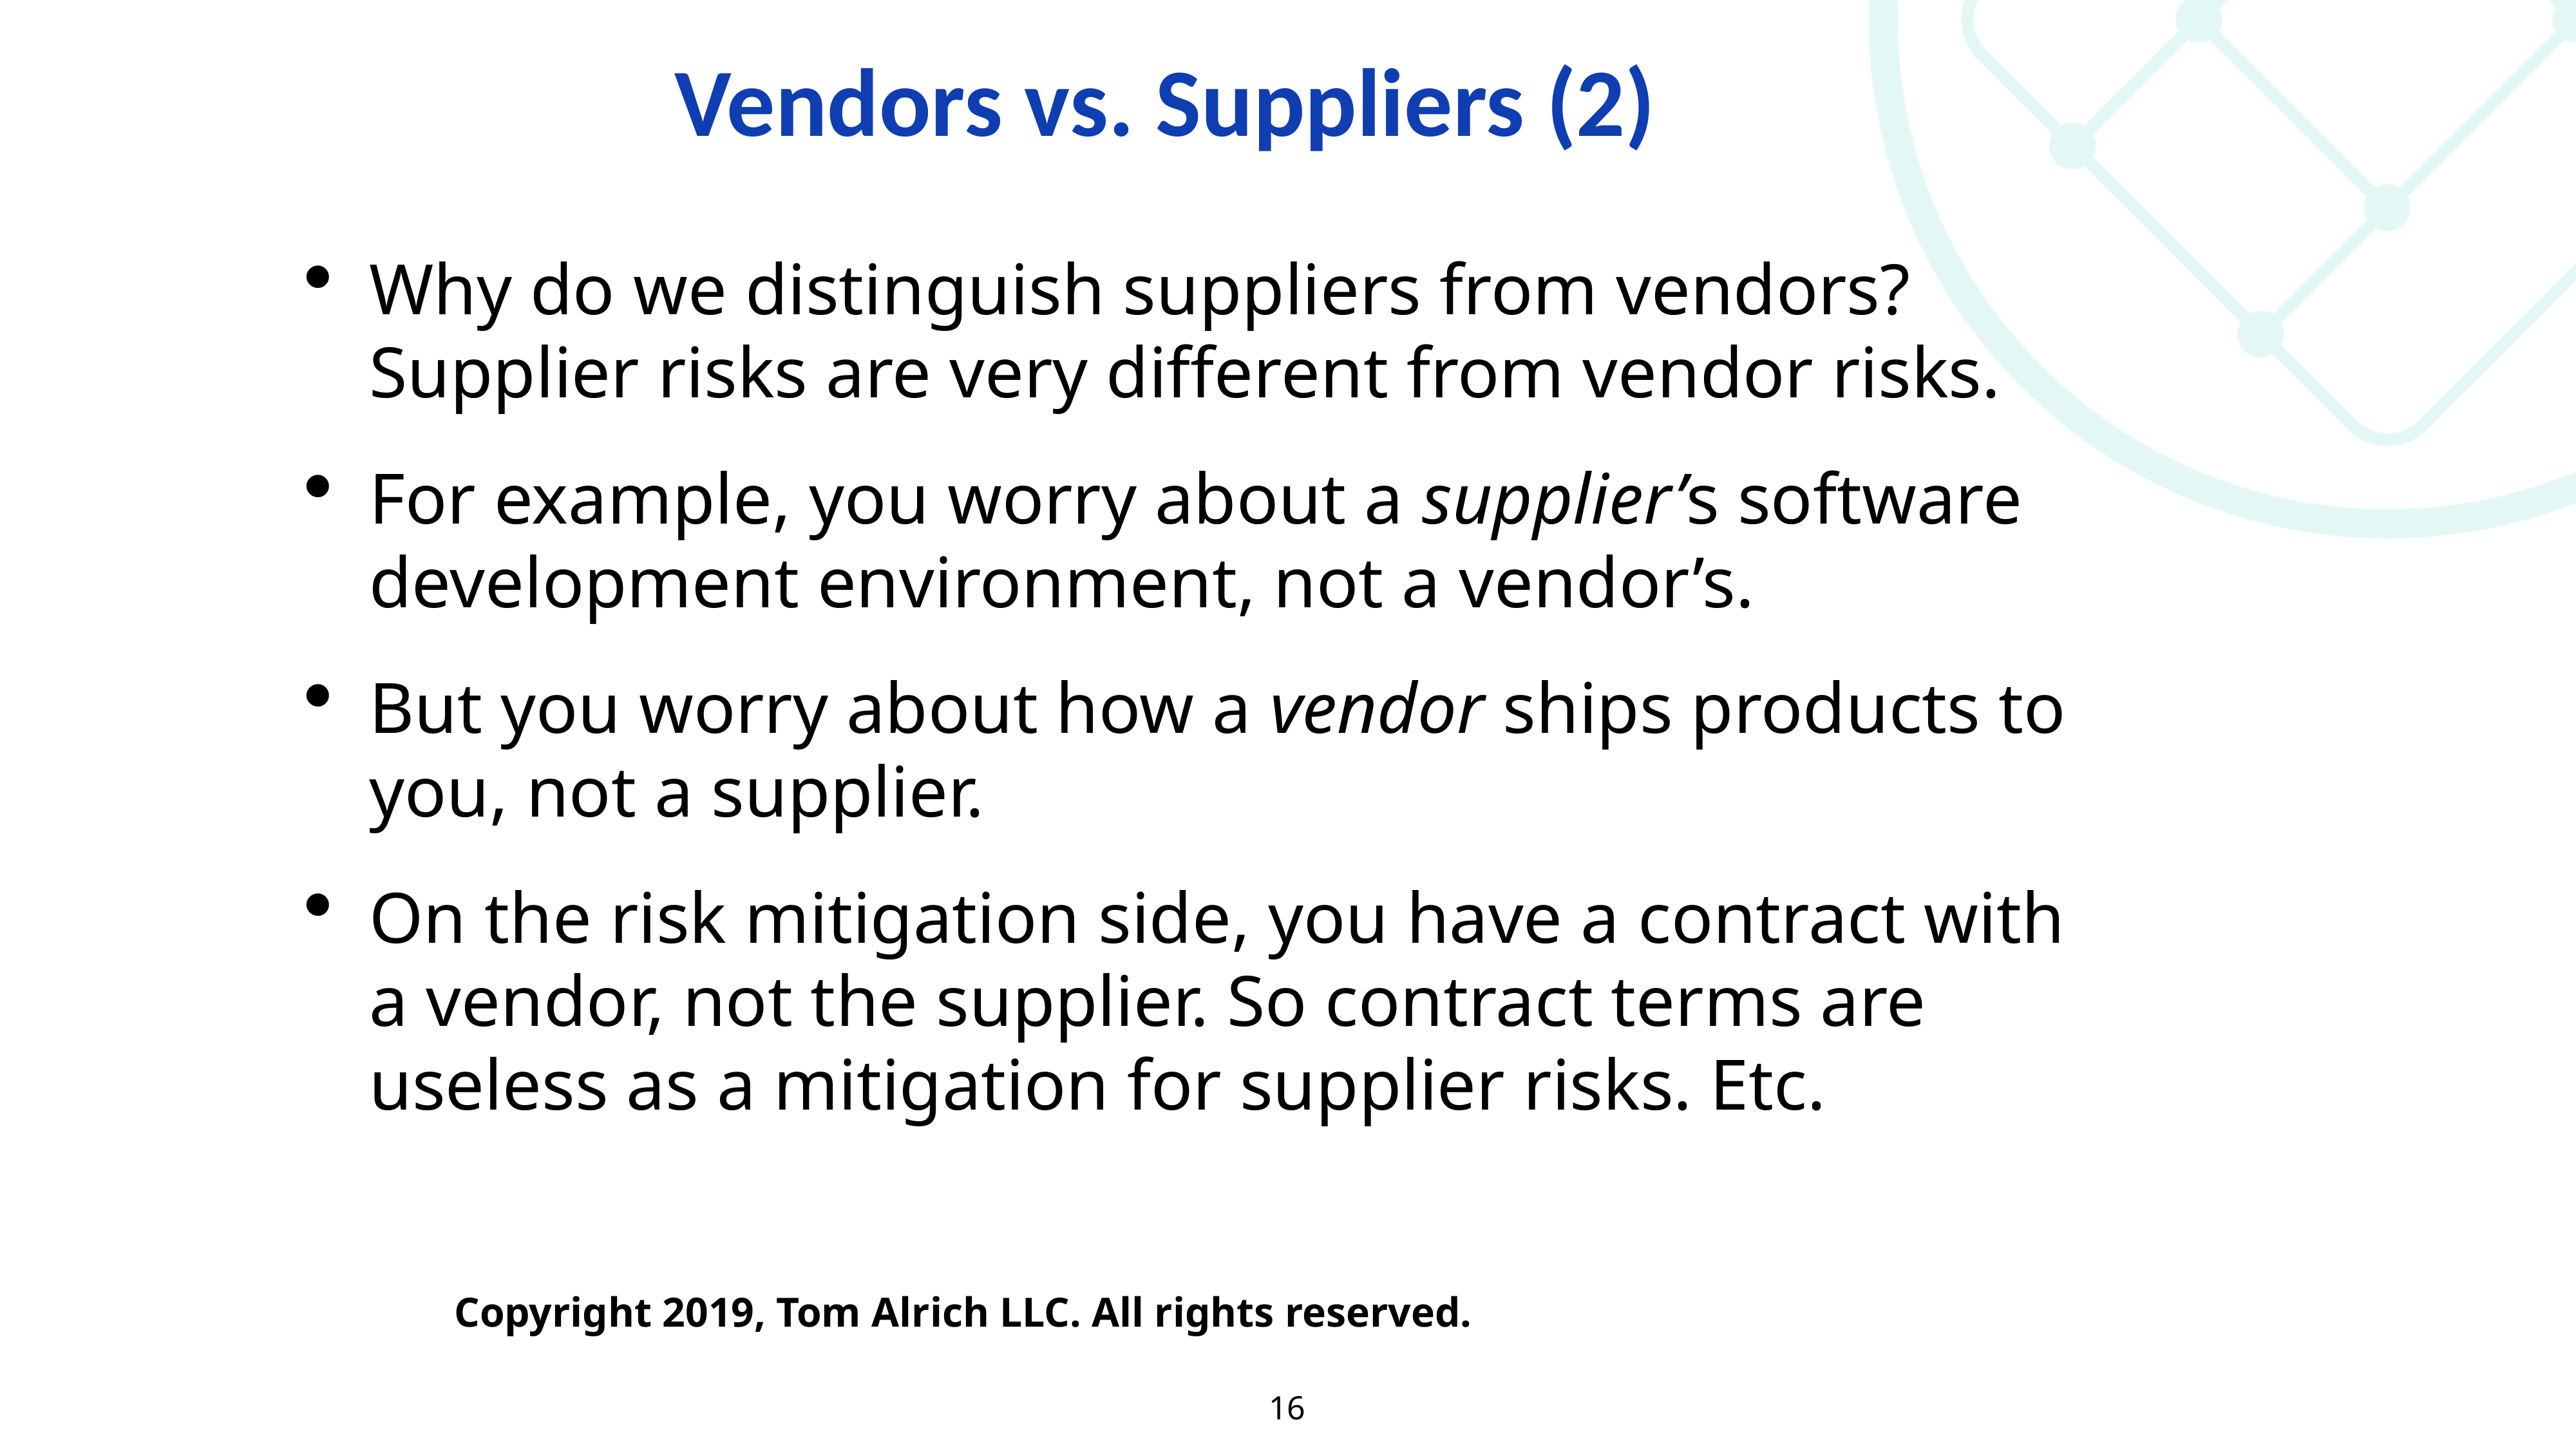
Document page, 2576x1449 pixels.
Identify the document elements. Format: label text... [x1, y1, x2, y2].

title Vendors vs. Suppliers (2) [256, 37, 1868, 187]
footer Copyright 2019, Tom Alrich LLC. All rights reserved. [298, 1282, 1629, 1359]
slide_number 16 [1262, 1381, 1313, 1432]
list Why do we distinguish suppliers from vendors? Supplier risks are very different from vendor risks. For example, you worry about a supplier’s software development environment, not a vendor’s. But you worry about how a vendor ships products to you, not a supplier. On the risk mitigation side, you have a contract with a vendor, not the supplier. So contract terms are useless as a mitigation for supplier risks. Etc. [298, 237, 2115, 1132]
picture [1868, 0, 2576, 540]
